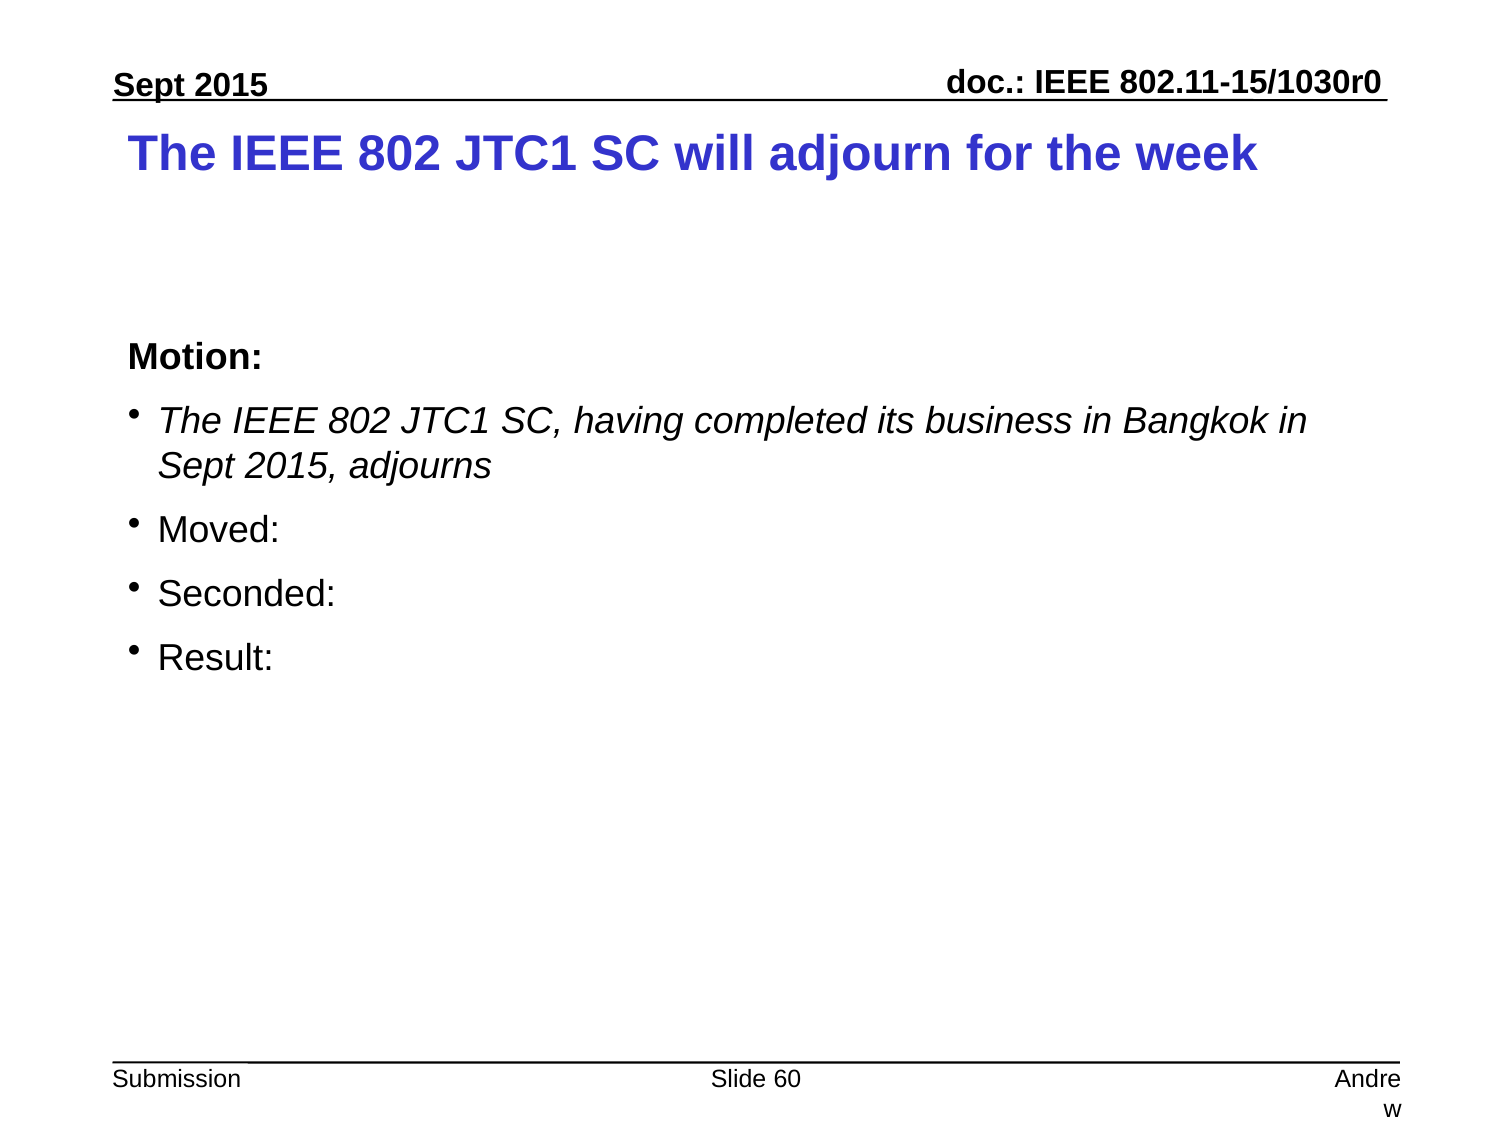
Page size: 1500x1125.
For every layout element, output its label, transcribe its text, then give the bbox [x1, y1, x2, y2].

title The IEEE 802 JTC1 SC will adjourn for the week [112, 112, 1388, 288]
list Motion: The IEEE 802 JTC1 SC, having completed its business in Bangkok in Sept 2015, adjourns Moved: Seconded: Result: [112, 324, 1388, 1000]
footer Andrew Myles, Cisco [1320, 1061, 1402, 1093]
slide_number Slide 60 [709, 1061, 803, 1093]
